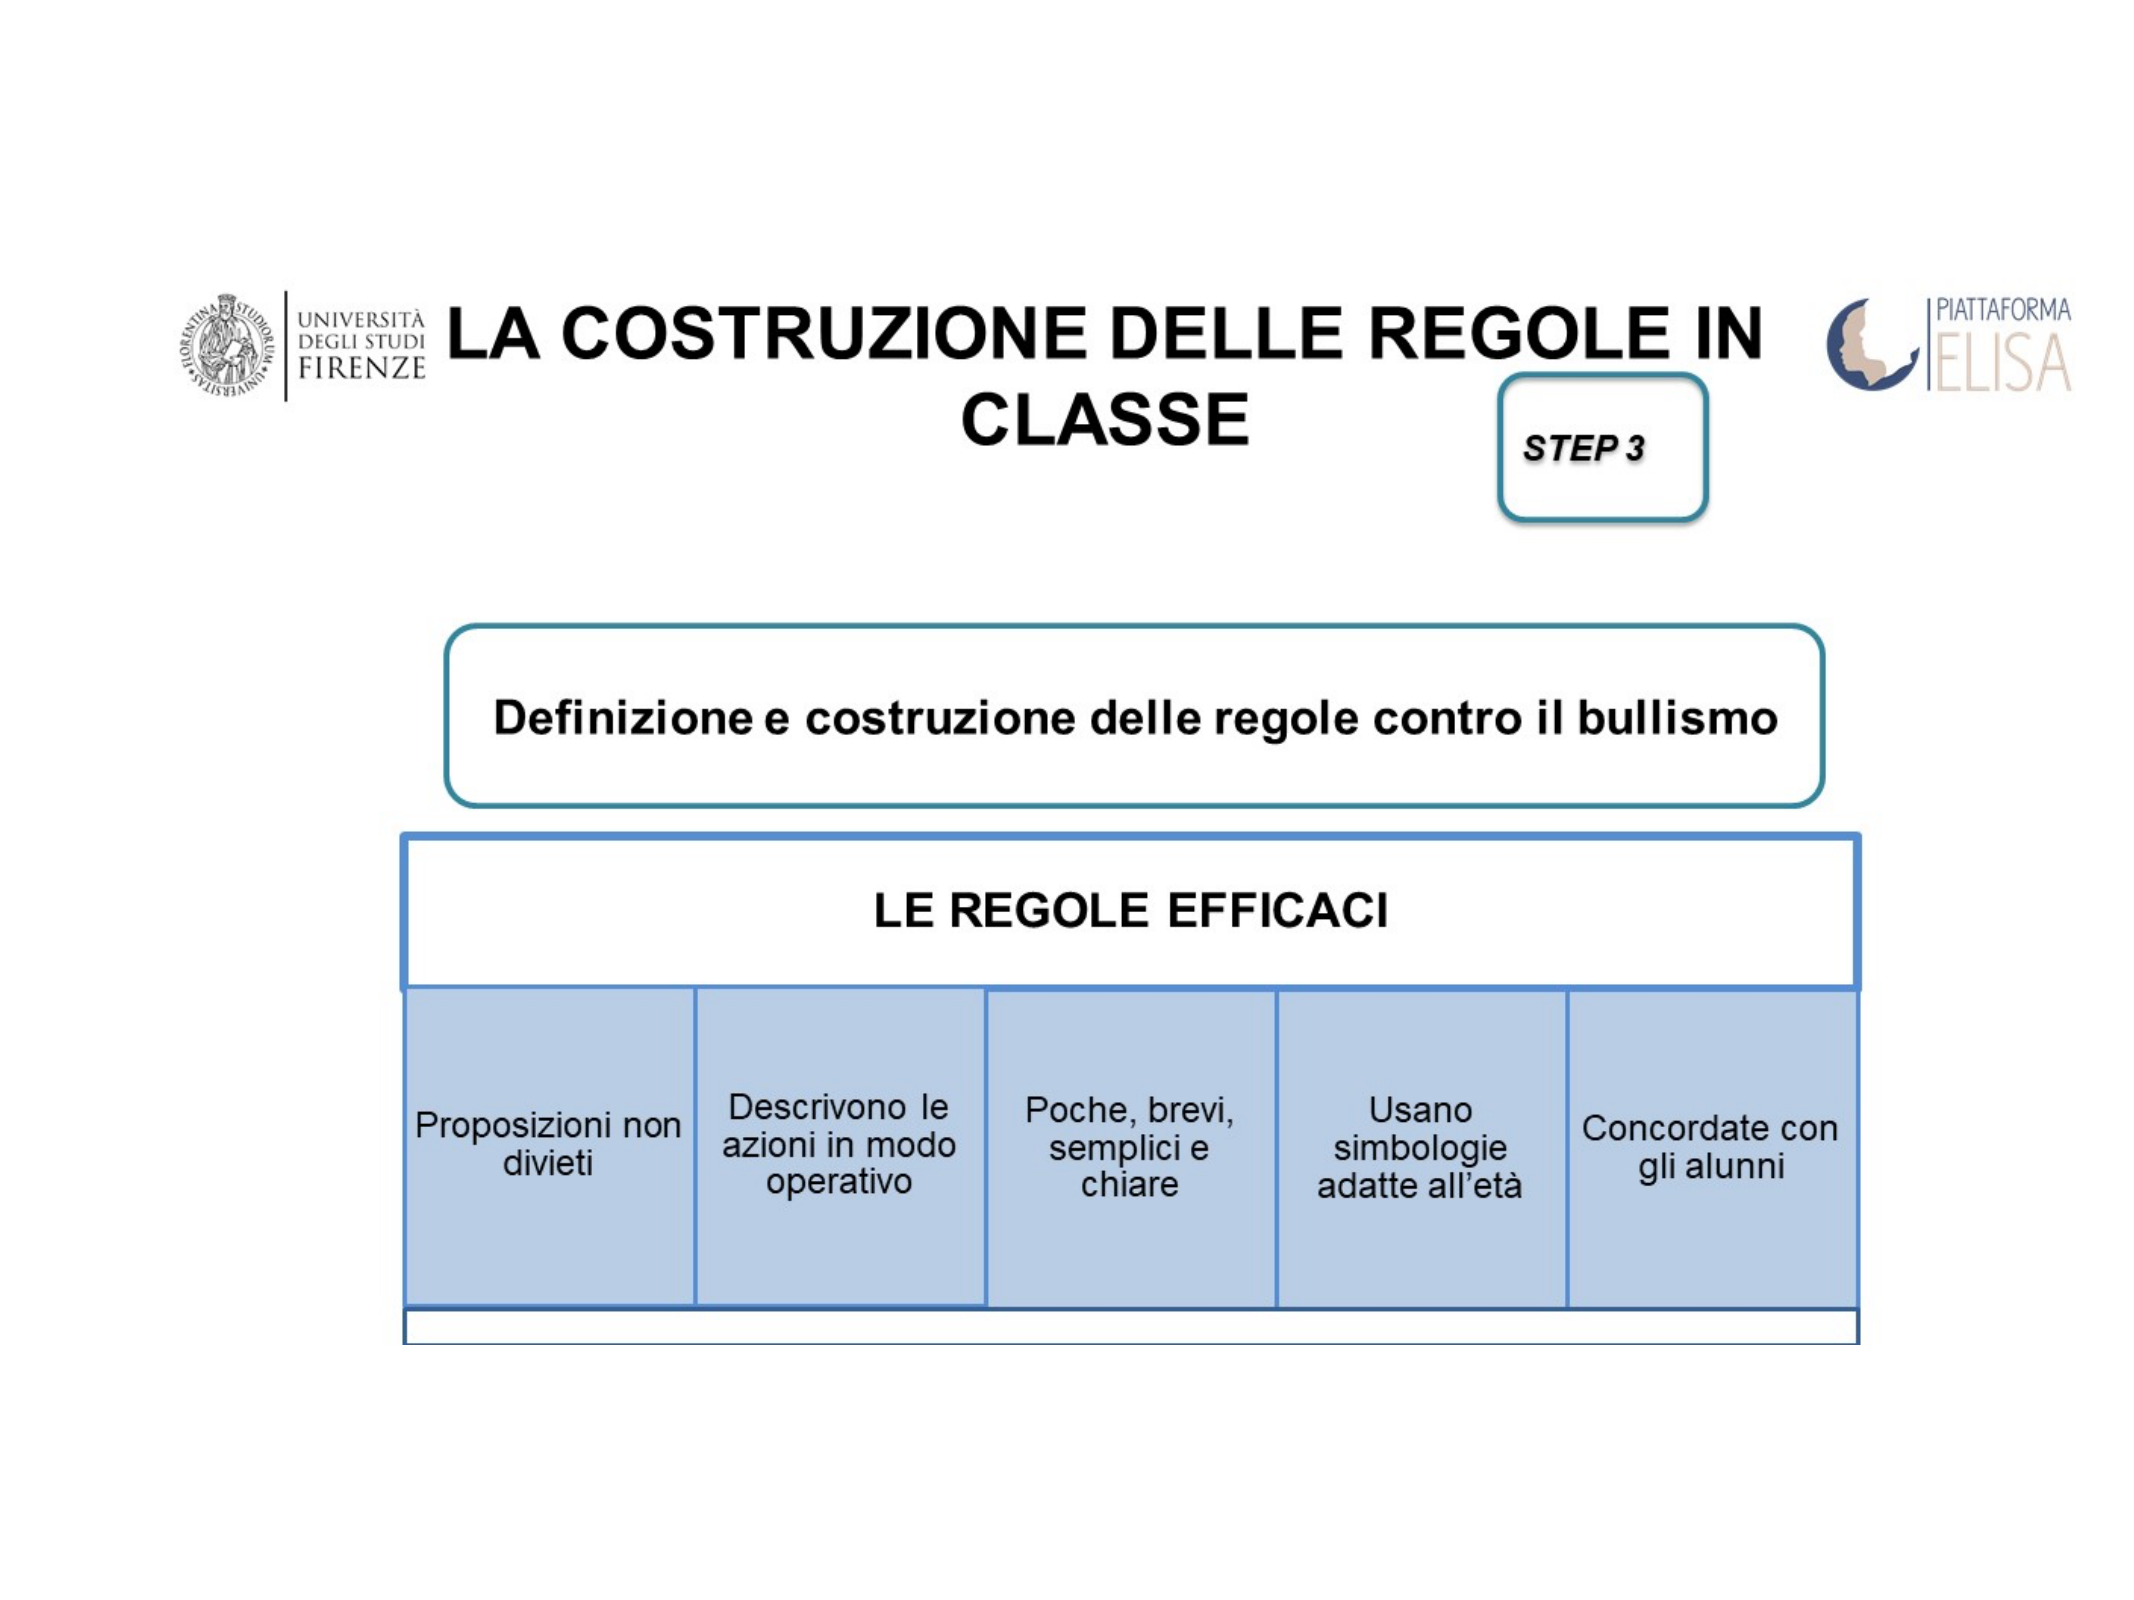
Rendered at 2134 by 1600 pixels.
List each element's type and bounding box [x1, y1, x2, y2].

picture [162, 254, 2101, 1346]
